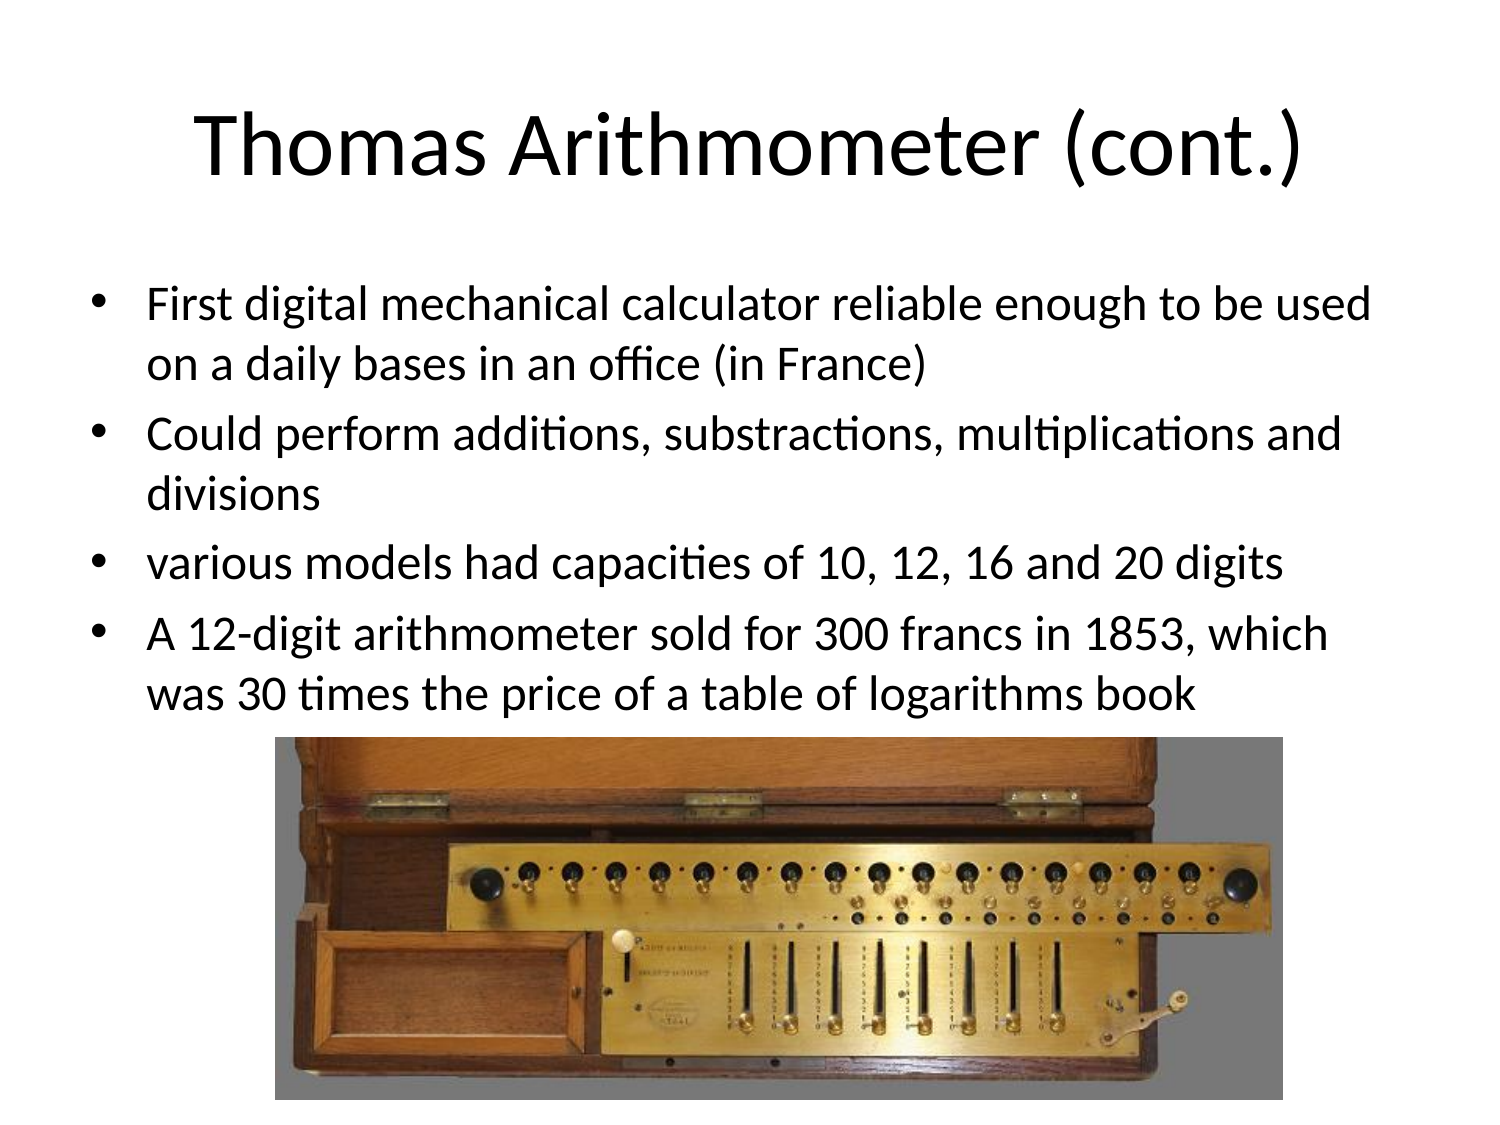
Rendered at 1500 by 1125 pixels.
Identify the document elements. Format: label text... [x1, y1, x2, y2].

list First digital mechanical calculator reliable enough to be used on a daily bases in an office (in France) Could perform additions, substractions, multiplications and divisions various models had capacities of 10, 12, 16 and 20 digits A 12-digit arithmometer sold for 300 francs in 1853, which was 30 times the price of a table of logarithms book [75, 262, 1425, 1005]
title Thomas Arithmometer (cont.) [75, 45, 1425, 233]
picture [274, 737, 1284, 1101]
